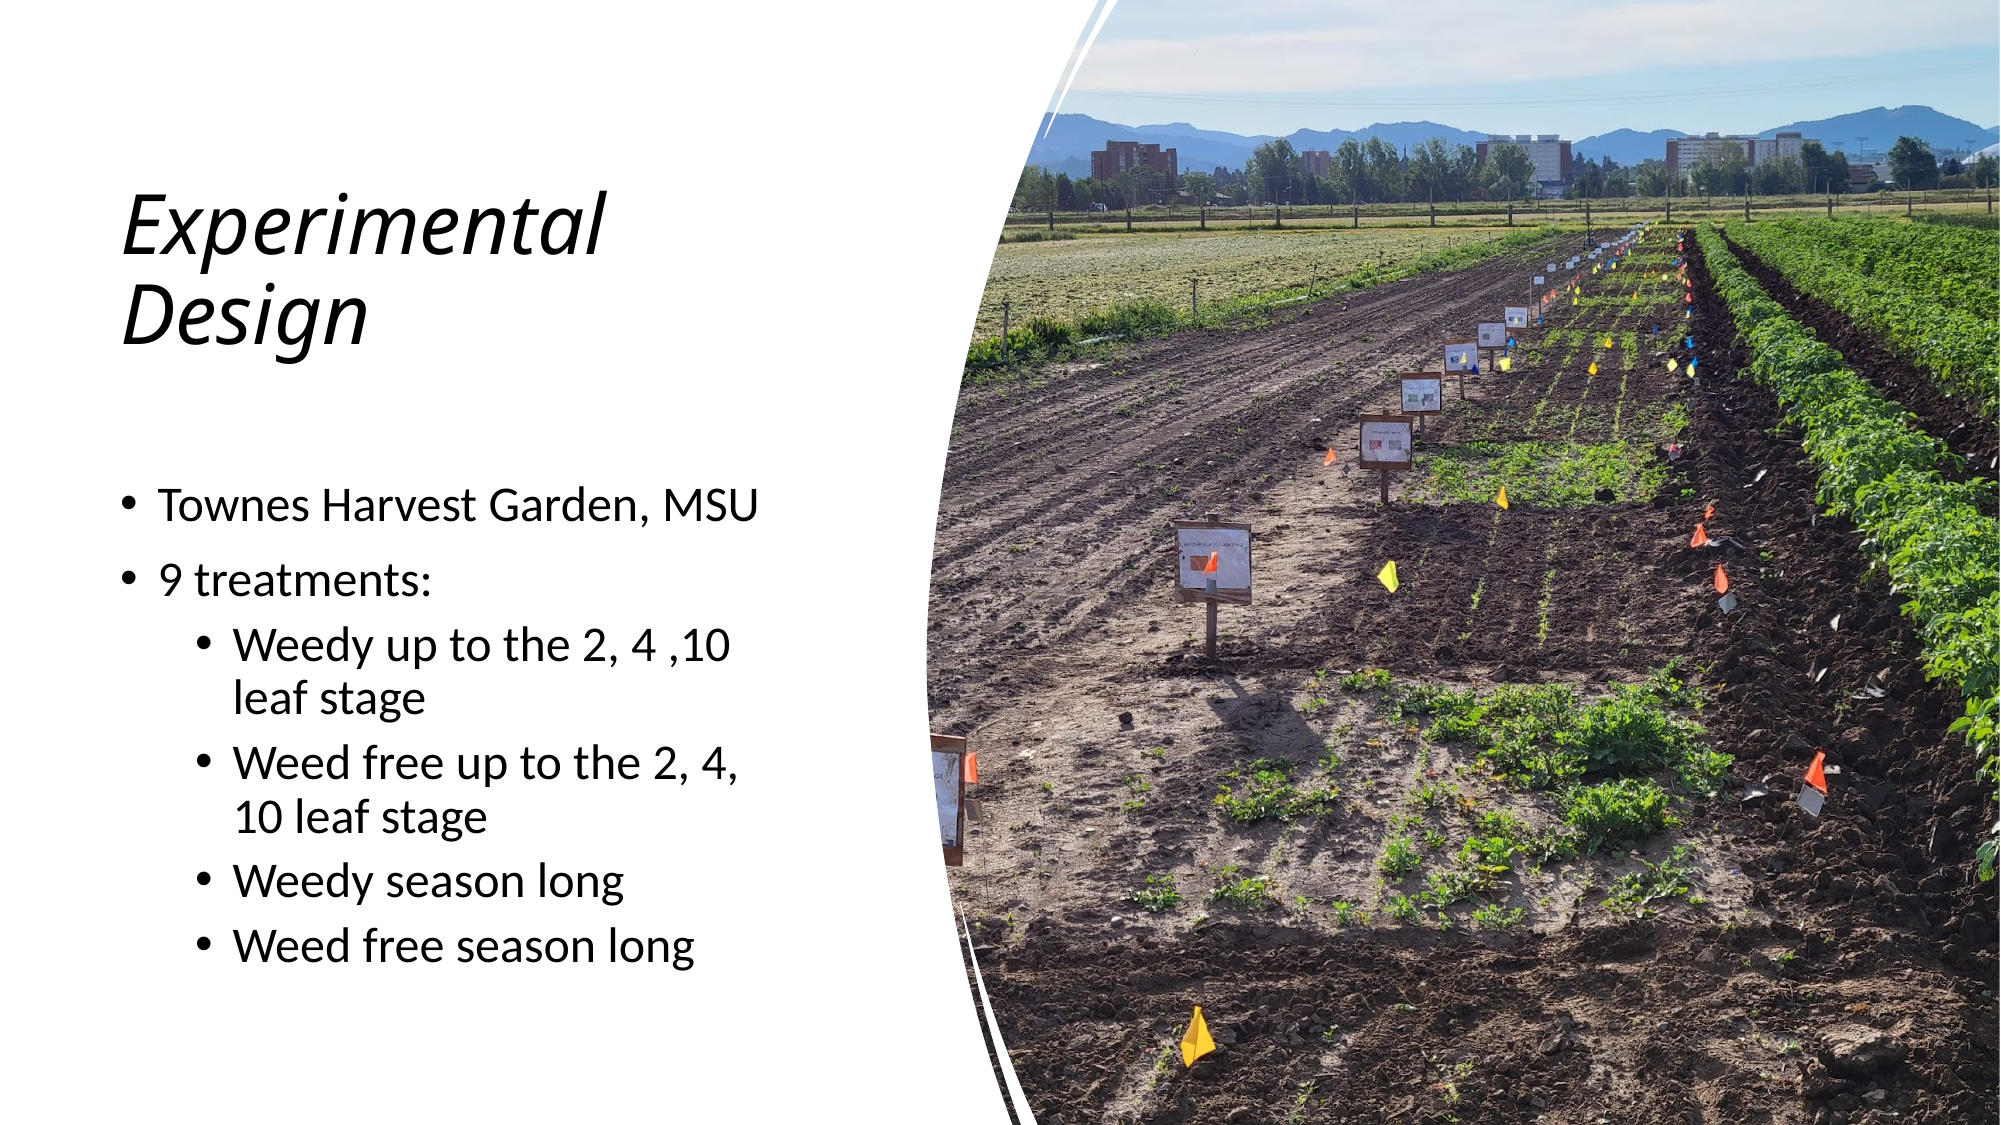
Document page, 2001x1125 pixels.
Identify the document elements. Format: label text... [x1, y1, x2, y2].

title Experimental Design [105, 49, 822, 371]
picture [926, 0, 2000, 1125]
list Townes Harvest Garden, MSU 9 treatments: Weedy up to the 2, 4 ,10 leaf stage Weed free up to the 2, 4, 10 leaf stage Weedy season long Weed free season long [105, 471, 802, 1016]
